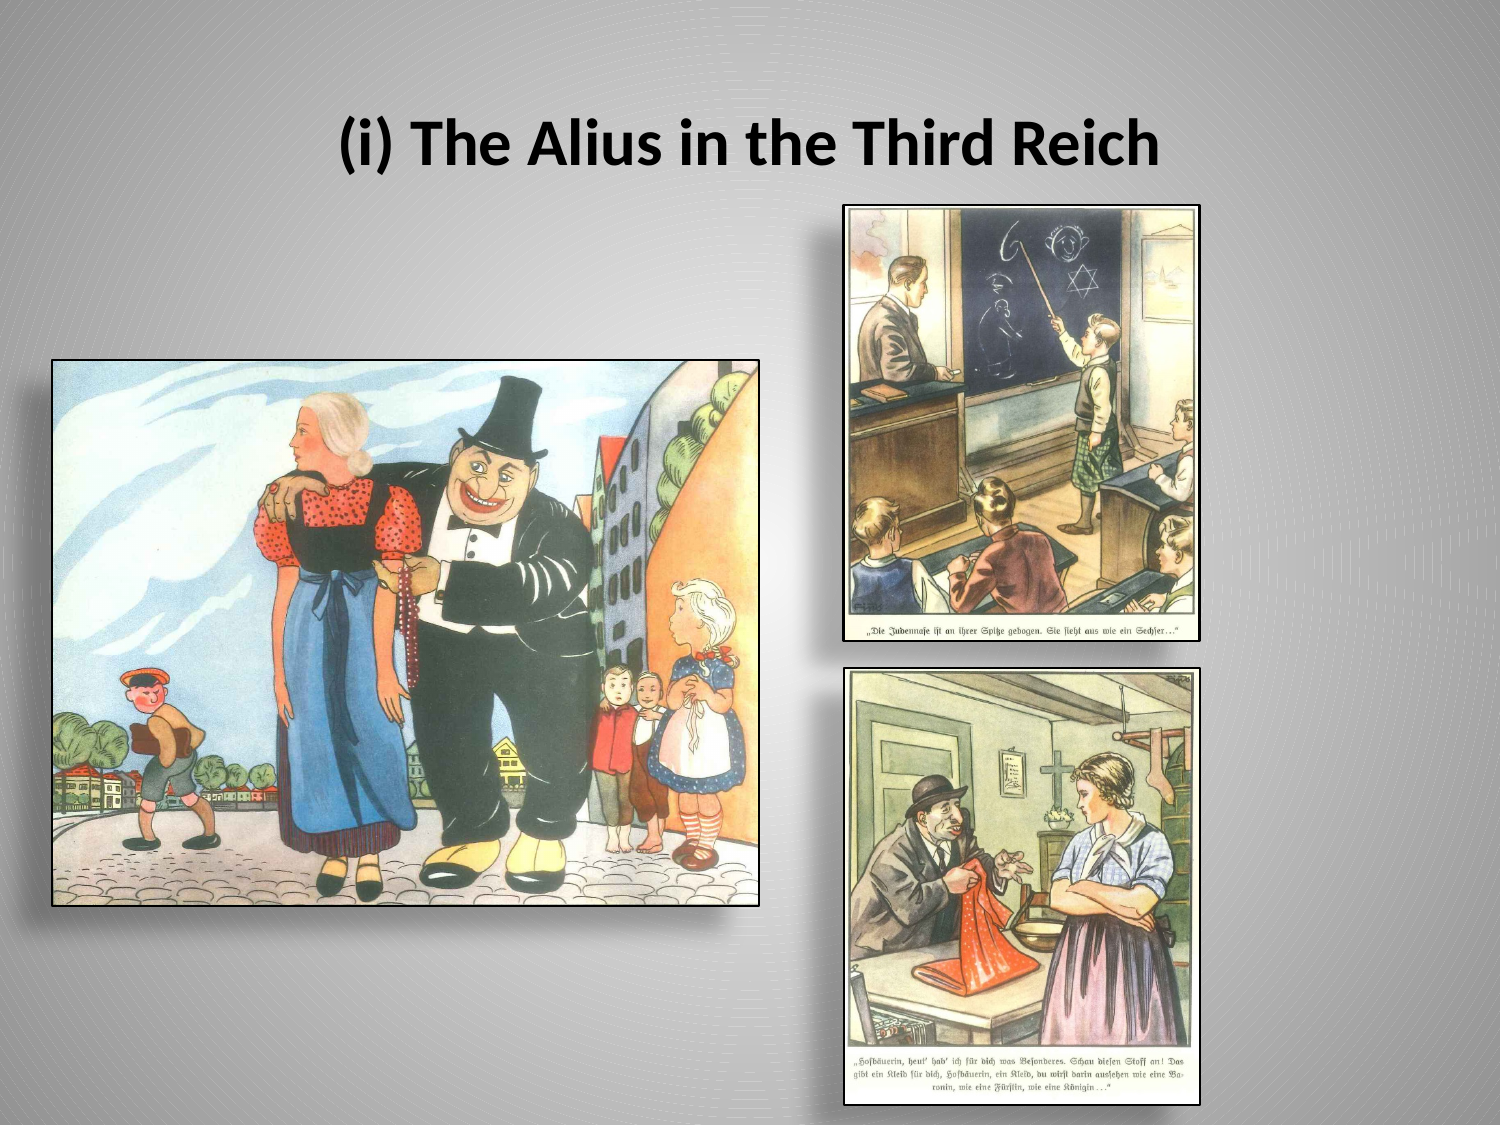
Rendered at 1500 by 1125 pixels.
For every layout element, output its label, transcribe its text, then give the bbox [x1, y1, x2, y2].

title (i) The Alius in the Third Reich [75, 45, 1425, 233]
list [844, 205, 1199, 640]
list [844, 668, 1199, 1105]
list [52, 360, 758, 906]
